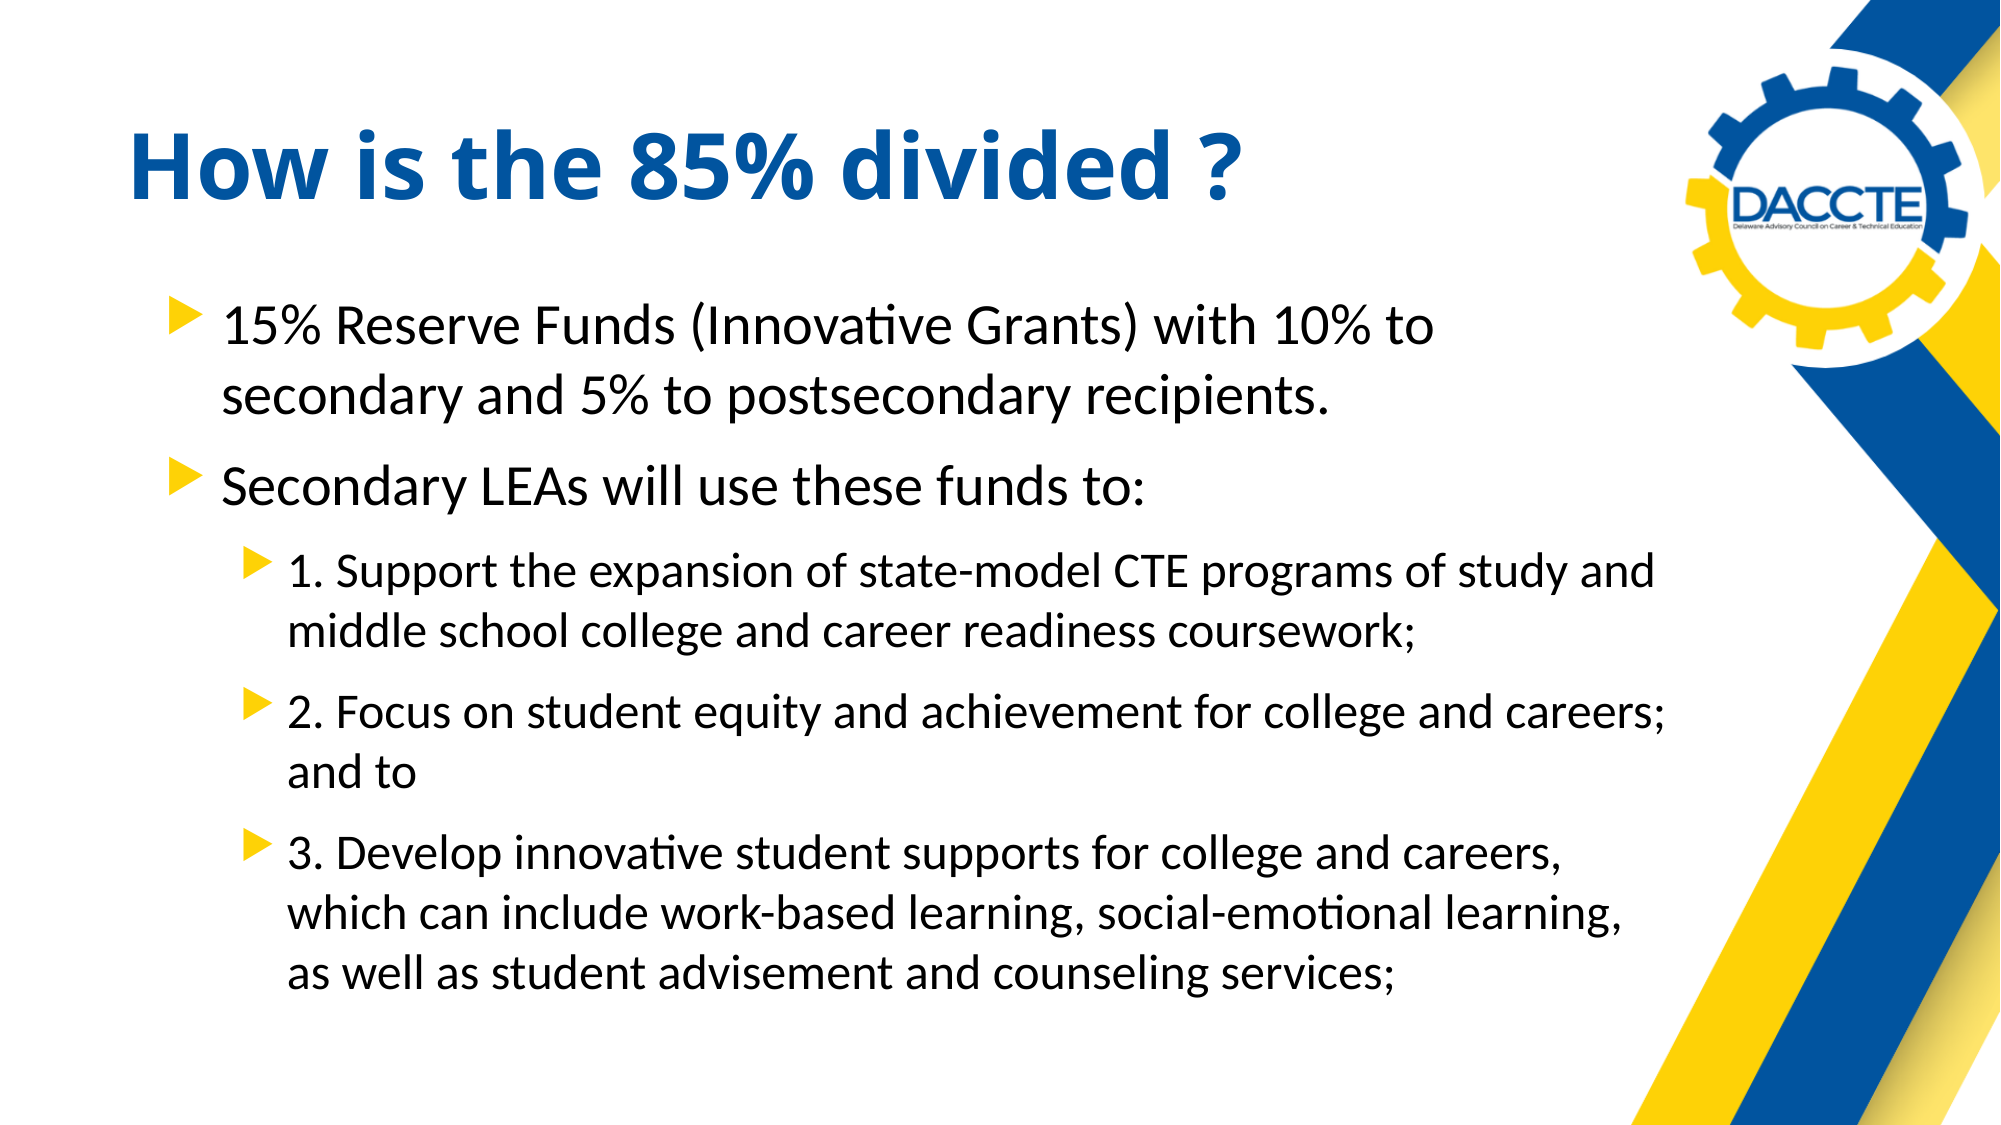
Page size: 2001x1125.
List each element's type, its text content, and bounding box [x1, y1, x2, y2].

title How is the 85% divided ? [111, 99, 1522, 317]
list 15% Reserve Funds (Innovative Grants) with 10% to secondary and 5% to postsecondary recipients. Secondary LEAs will use these funds to: 1. Support the expansion of state-model CTE programs of study and middle school college and career readiness coursework; 2. Focus on student equity and achievement for college and careers; and to 3. Develop innovative student supports for college and careers, which can include work-based learning, social-emotional learning, as well as student advisement and counseling services; [149, 279, 1688, 1088]
picture [0, 0, 2000, 1125]
